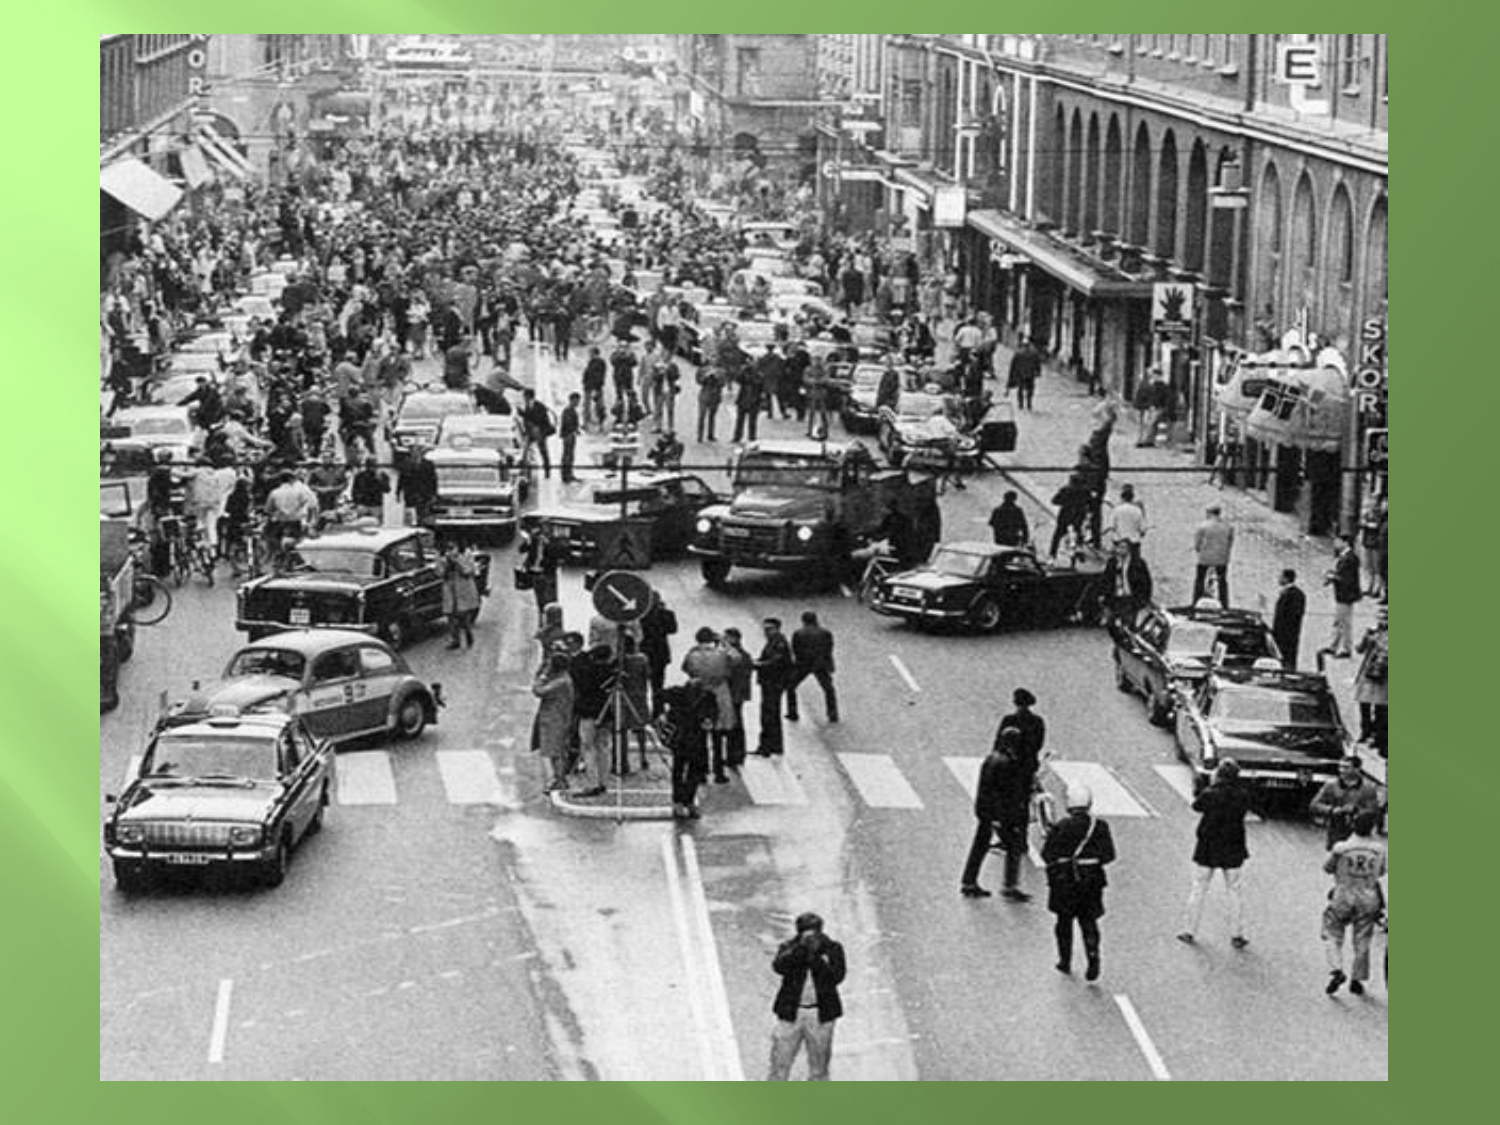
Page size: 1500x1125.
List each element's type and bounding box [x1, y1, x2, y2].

list [100, 34, 1389, 1081]
